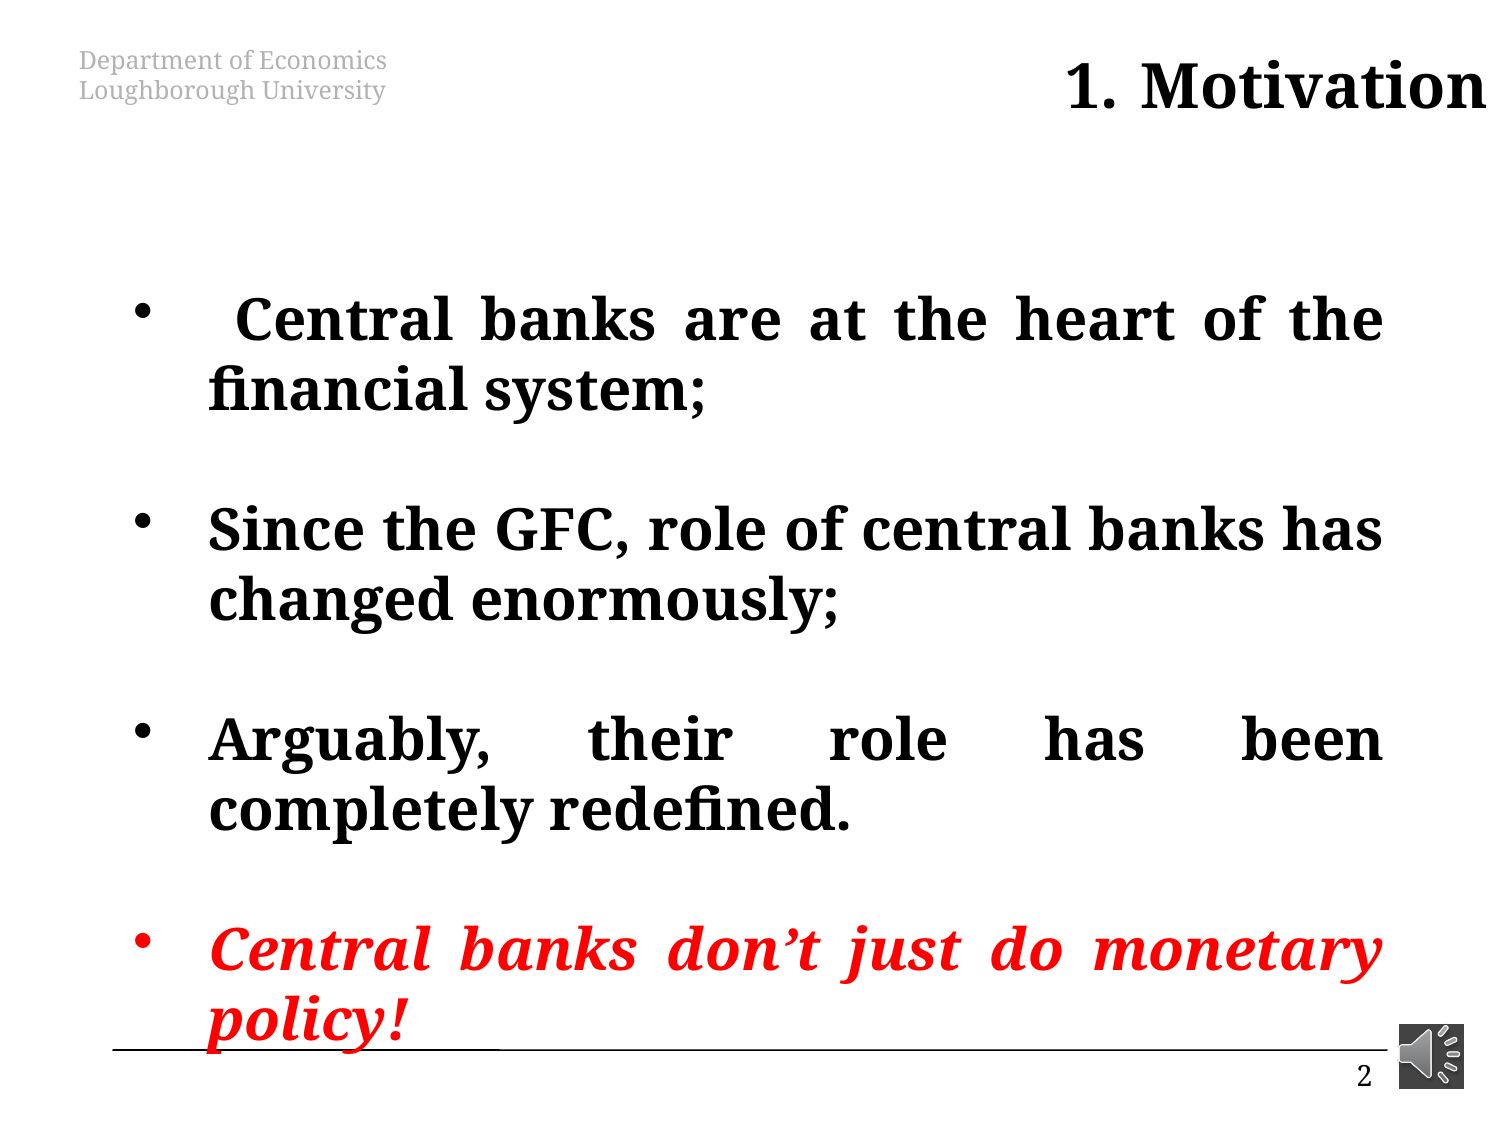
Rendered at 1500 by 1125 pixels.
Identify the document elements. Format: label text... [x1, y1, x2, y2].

text_box Central banks are at the heart of the financial system; Since the GFC, role of central banks has changed enormously; Arguably, their role has been completely redefined. Central banks don’t just do monetary policy! [118, 275, 1400, 1060]
picture [1397, 1022, 1465, 1090]
text_box Motivation [1050, 39, 1500, 129]
slide_number 2 [1074, 1060, 1388, 1125]
